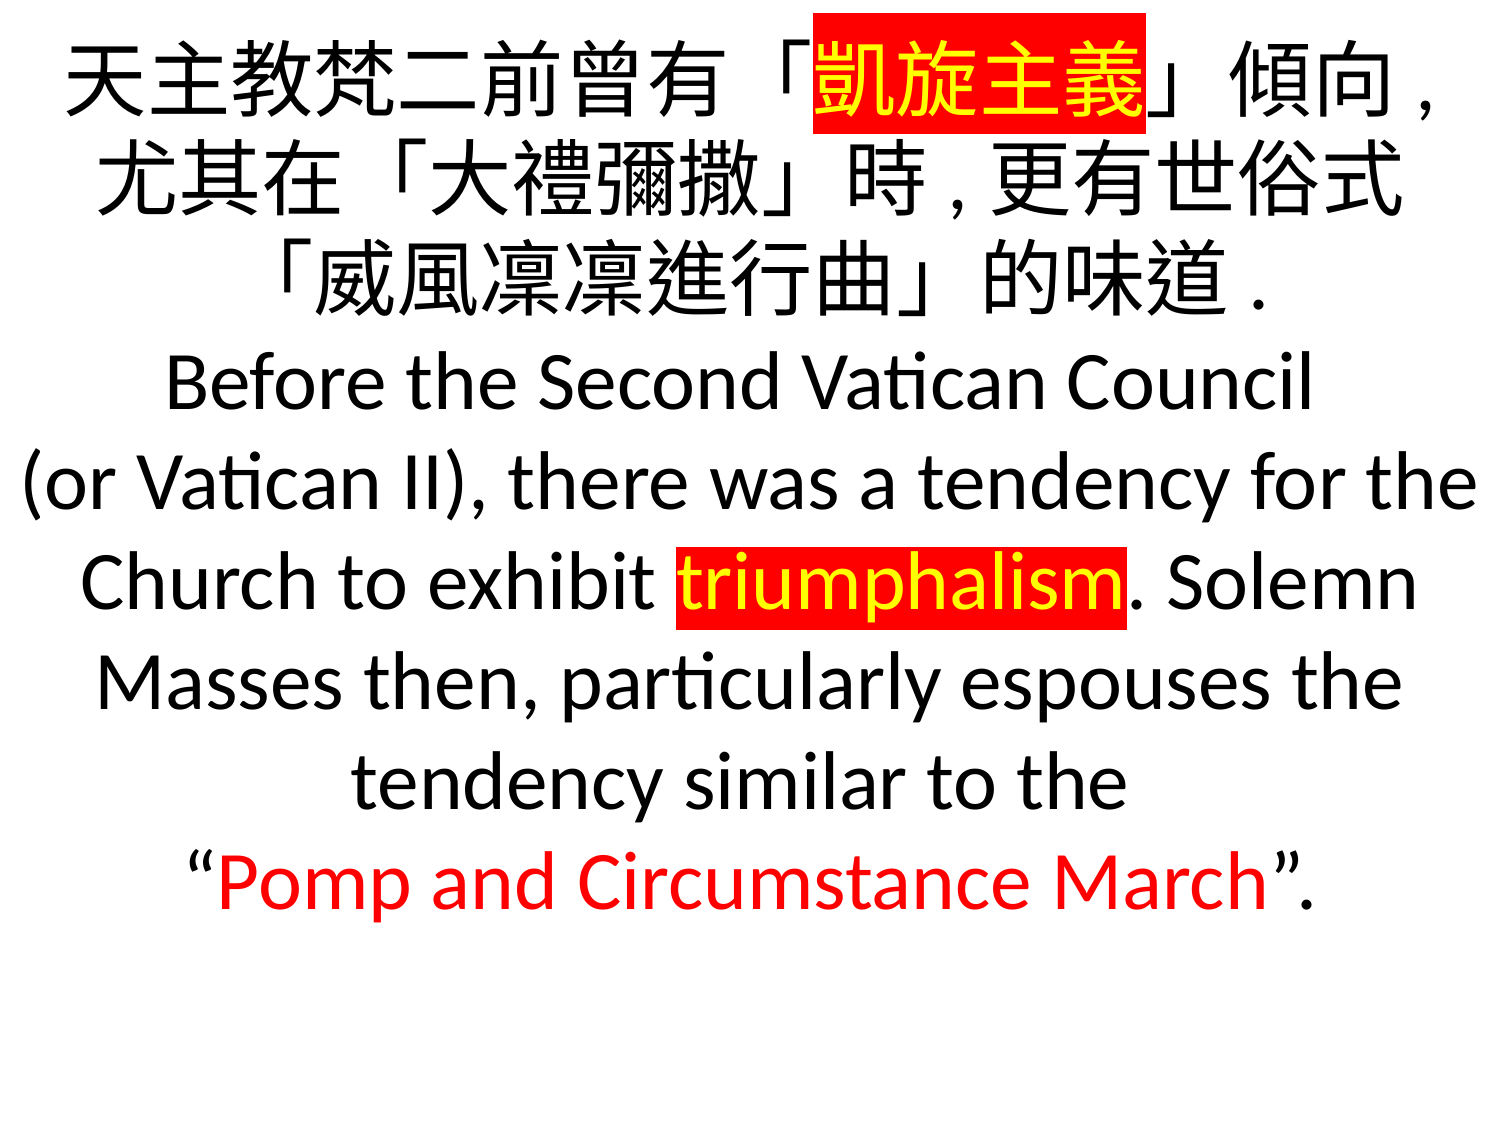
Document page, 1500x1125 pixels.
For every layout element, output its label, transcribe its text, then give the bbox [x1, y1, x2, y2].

subtitle 天主教梵二前曾有「凱旋主義」傾向, 尤其在「大禮彌撒」時,更有世俗式 「威風凜凜進行曲」的味道. Before the Second Vatican Council (or Vatican II), there was a tendency for the Church to exhibit triumphalism. Solemn Masses then, particularly espouses the tendency similar to the “Pomp and Circumstance March”. [0, 19, 1500, 1071]
